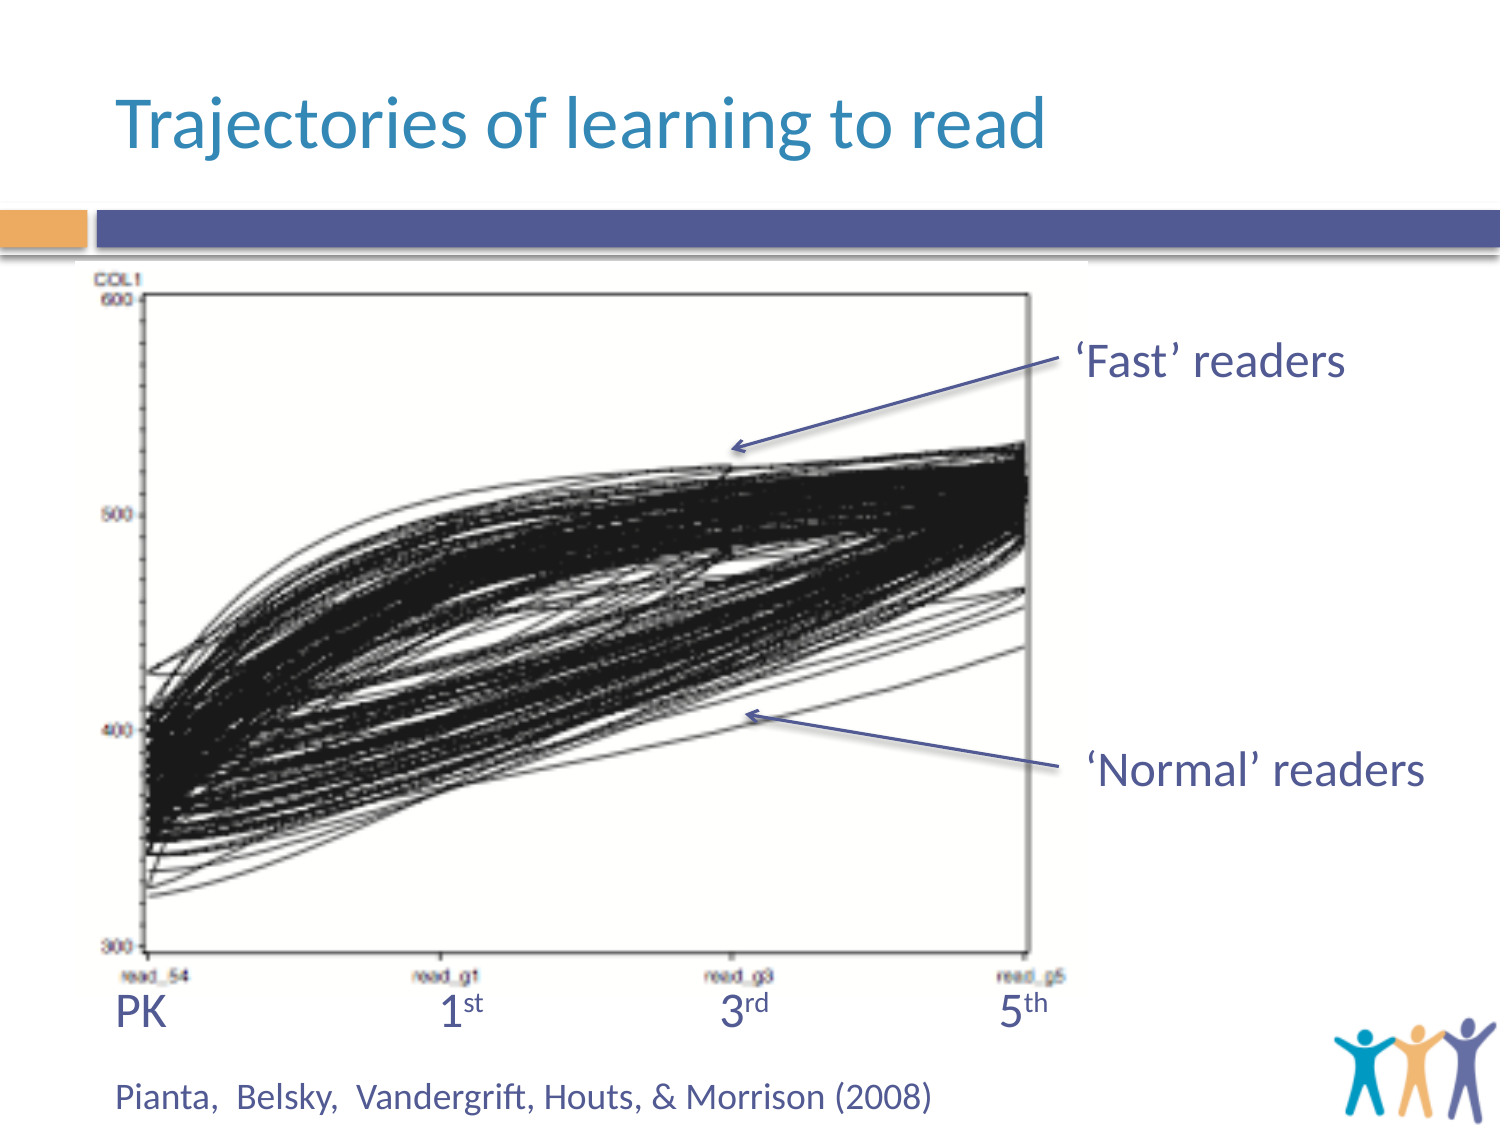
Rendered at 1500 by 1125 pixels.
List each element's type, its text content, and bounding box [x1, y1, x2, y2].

text_box PK 1st 3rd 5th [100, 969, 1109, 1045]
text_box ‘Normal’ readers [1094, 729, 1480, 804]
title Trajectories of learning to read [100, 37, 1438, 200]
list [75, 261, 1088, 999]
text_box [730, 357, 1060, 450]
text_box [744, 713, 1060, 768]
text_box ‘Fast’ readers [1094, 320, 1438, 395]
text_box Pianta, Belsky, Vandergrift, Houts, & Morrison (2008) [100, 1064, 1088, 1125]
